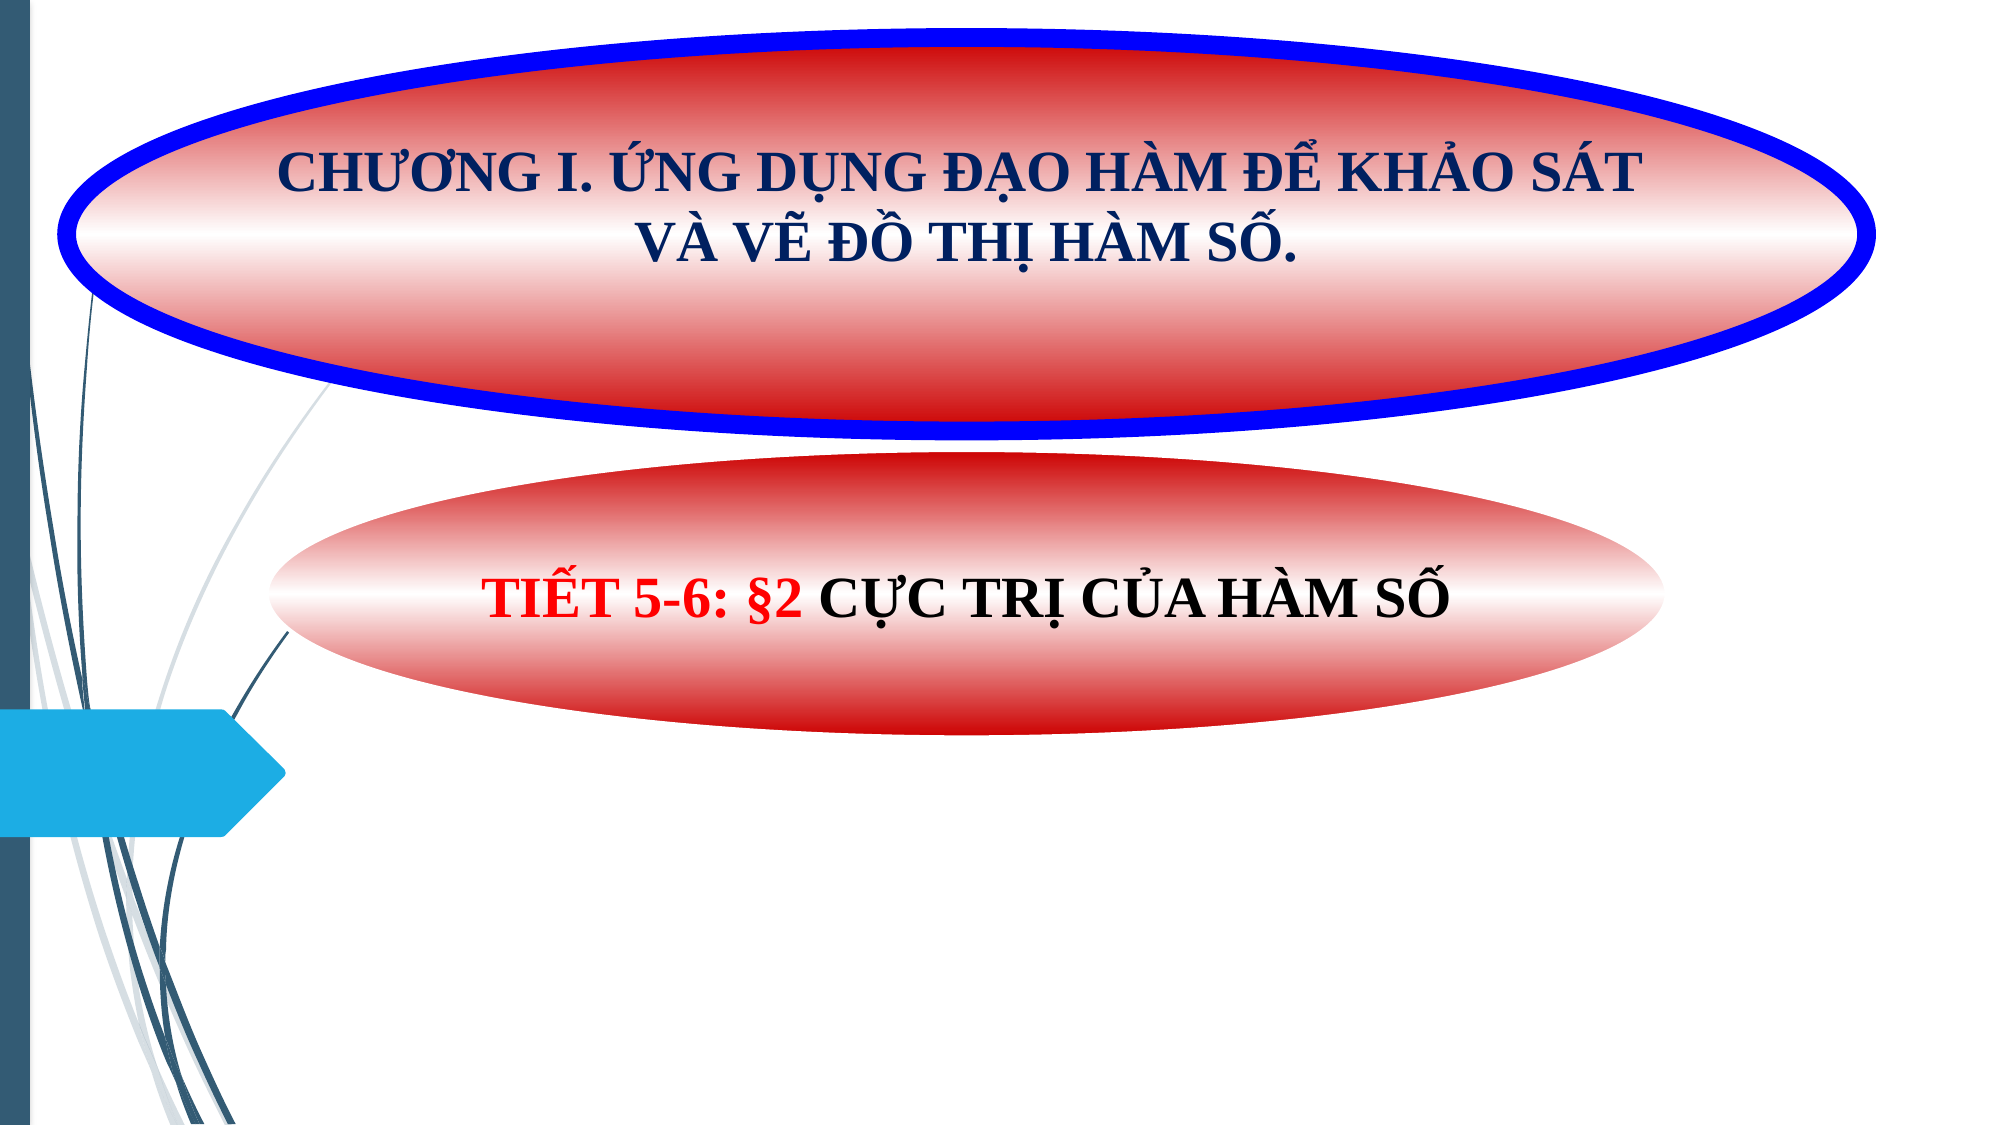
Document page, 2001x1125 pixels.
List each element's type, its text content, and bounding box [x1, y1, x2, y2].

text_box CHƯƠNG I. ỨNG DỤNG ĐẠO HÀM ĐỂ KHẢO SÁT VÀ VẼ ĐỒ THỊ HÀM SỐ. [66, 37, 1867, 431]
text_box TIẾT 5-6: §2 CỰC TRỊ CỦA HÀM SỐ [266, 449, 1667, 738]
